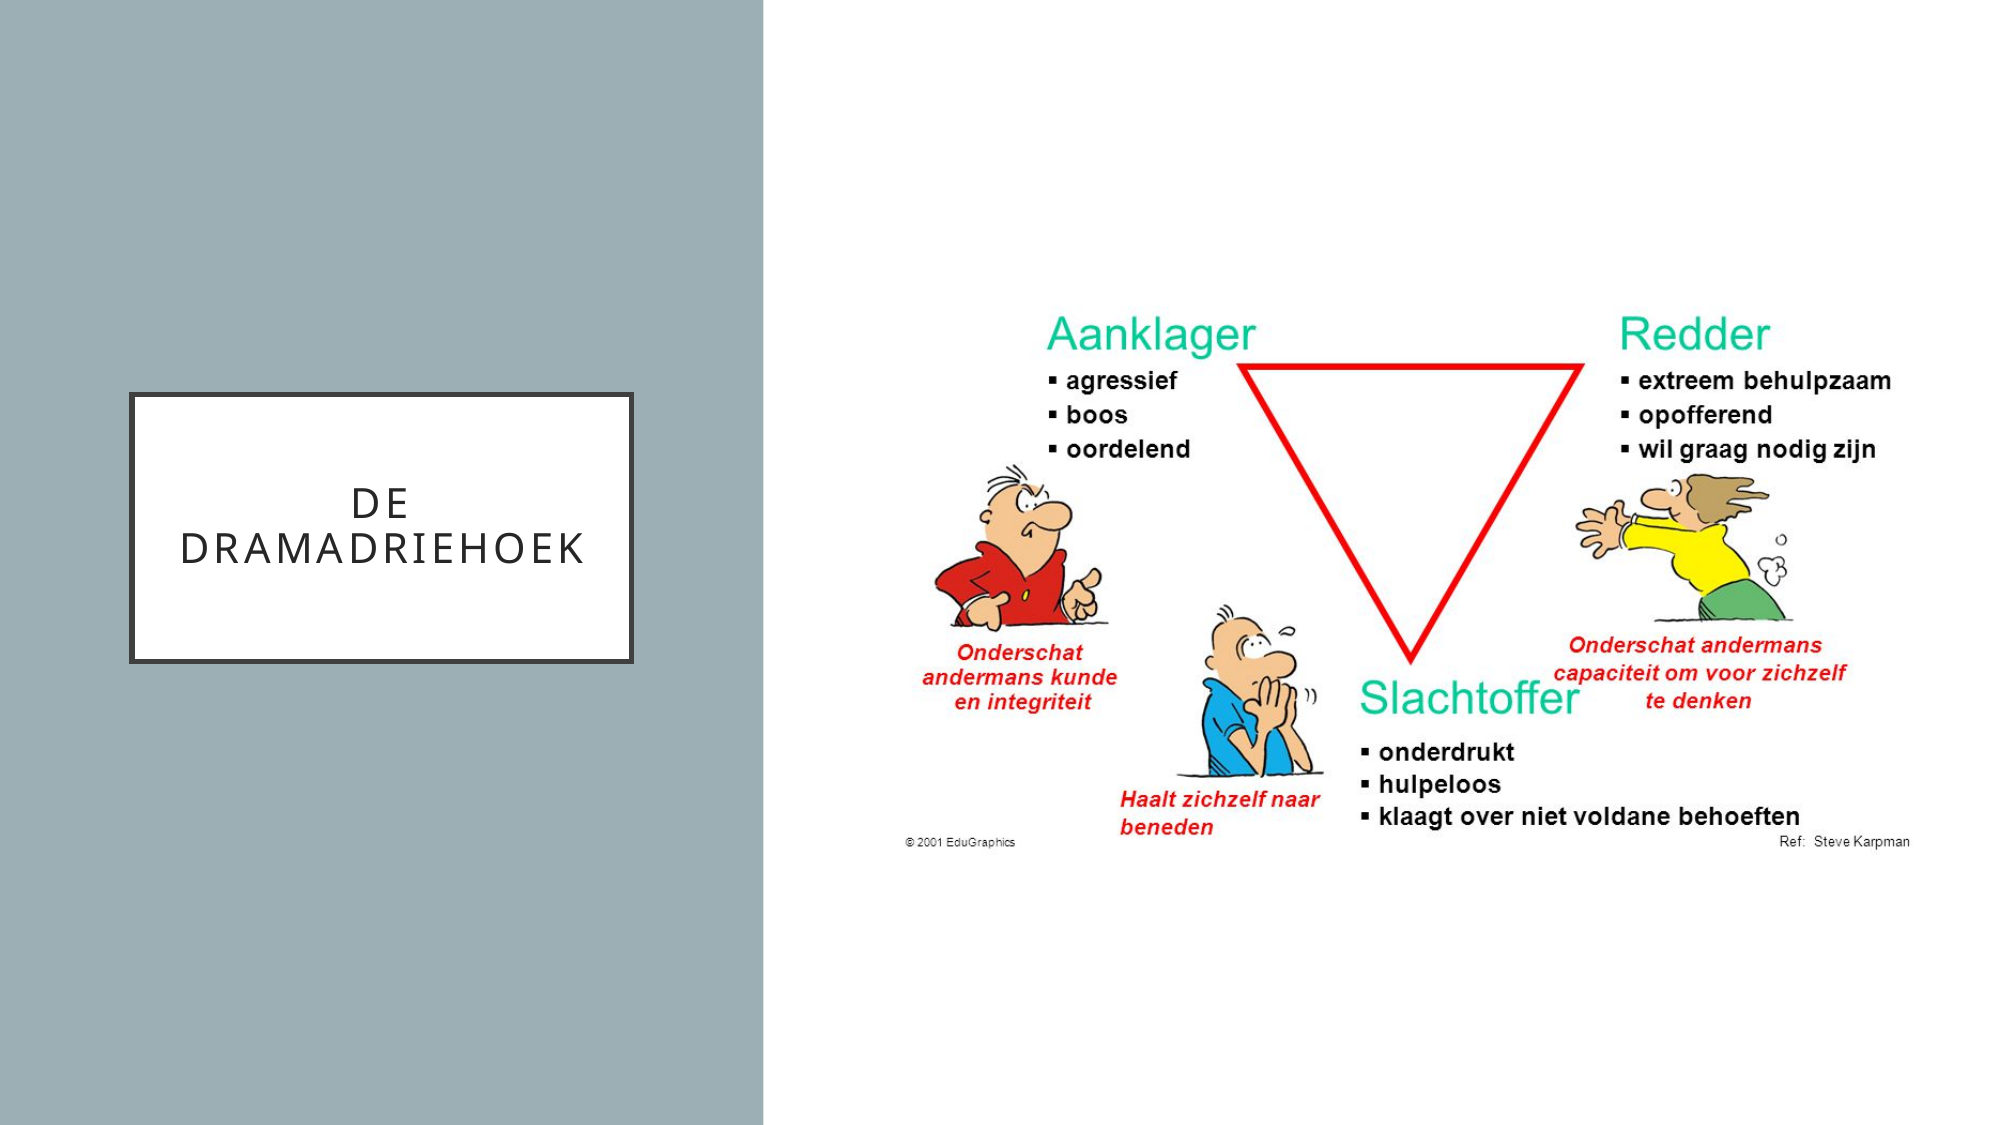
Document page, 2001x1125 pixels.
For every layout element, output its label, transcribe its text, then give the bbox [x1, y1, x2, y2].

title De dramadriehoek [129, 392, 634, 664]
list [895, 270, 1922, 855]
text_box [764, 0, 2000, 1125]
text_box [0, 0, 764, 1125]
